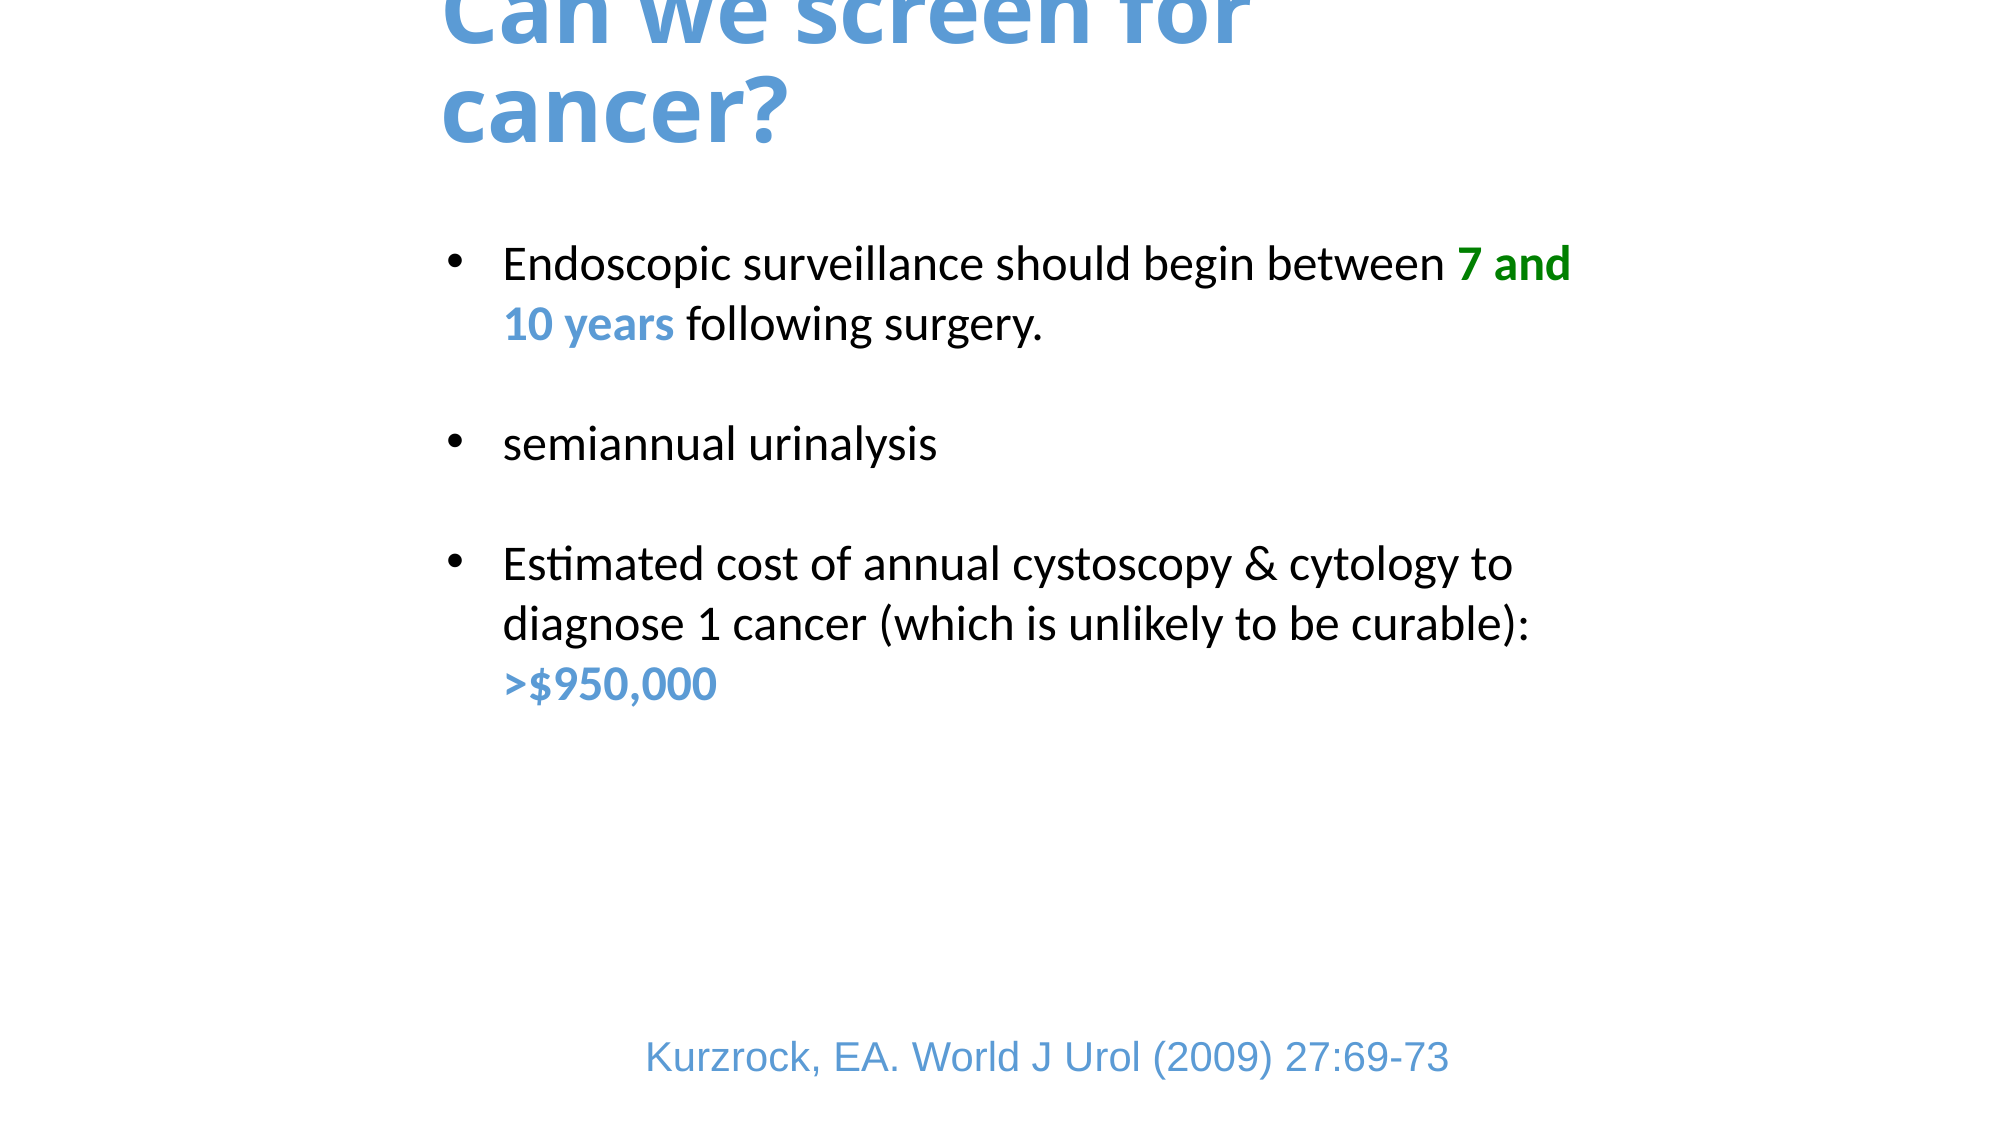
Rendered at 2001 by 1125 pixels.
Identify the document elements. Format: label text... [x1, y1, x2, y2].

text_box Endoscopic surveillance should begin between 7 and 10 years following surgery. semiannual urinalysis Estimated cost of annual cystoscopy & cytology to diagnose 1 cancer (which is unlikely to be curable): >$950,000 [431, 222, 1626, 788]
title Can we screen for cancer? [425, 0, 1637, 176]
text_box Kurzrock, EA. World J Urol (2009) 27:69-73 [630, 1022, 1466, 1088]
